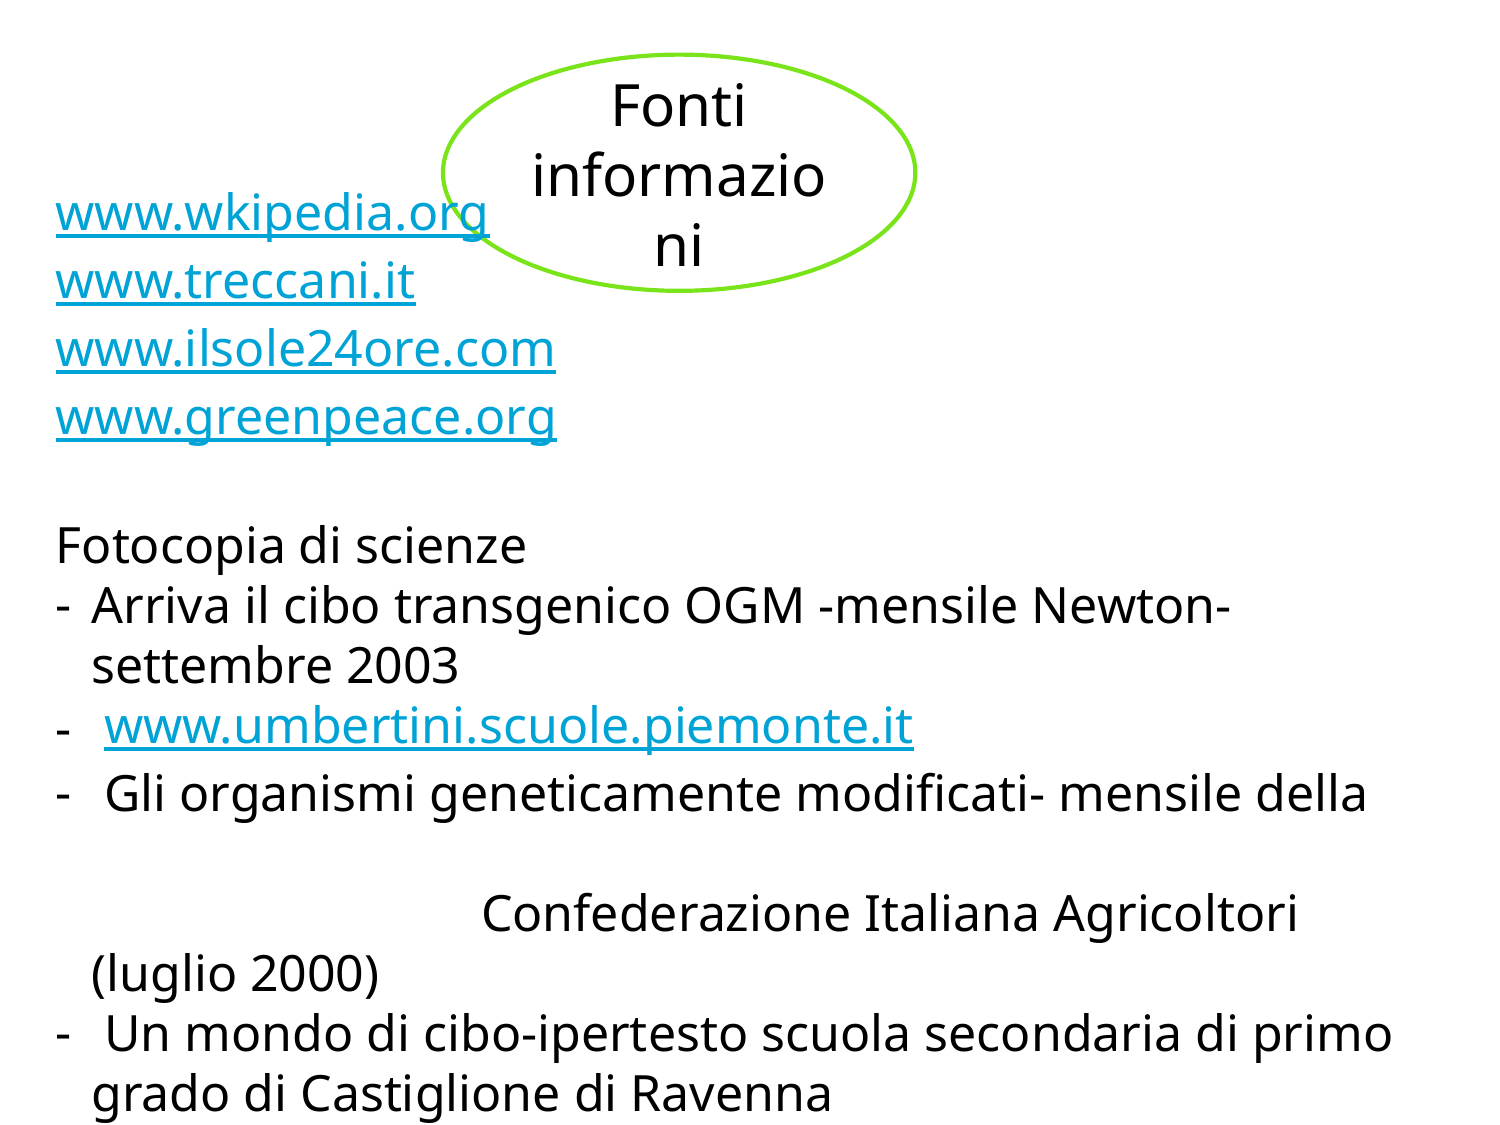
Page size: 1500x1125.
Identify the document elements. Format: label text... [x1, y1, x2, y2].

text_box Fonti informazioni [440, 52, 918, 293]
text_box www.wkipedia.org www.treccani.it www.ilsole24ore.com www.greenpeace.org Fotocopia di scienze Arriva il cibo transgenico OGM -mensile Newton-settembre 2003 www.umbertini.scuole.piemonte.it Gli organismi geneticamente modificati- mensile della Confederazione Italiana Agricoltori (luglio 2000) Un mondo di cibo-ipertesto scuola secondaria di primo grado di Castiglione di Ravenna Negrino-Rondano-esplorare le scienze-il capitelo [39, 312, 1461, 1049]
